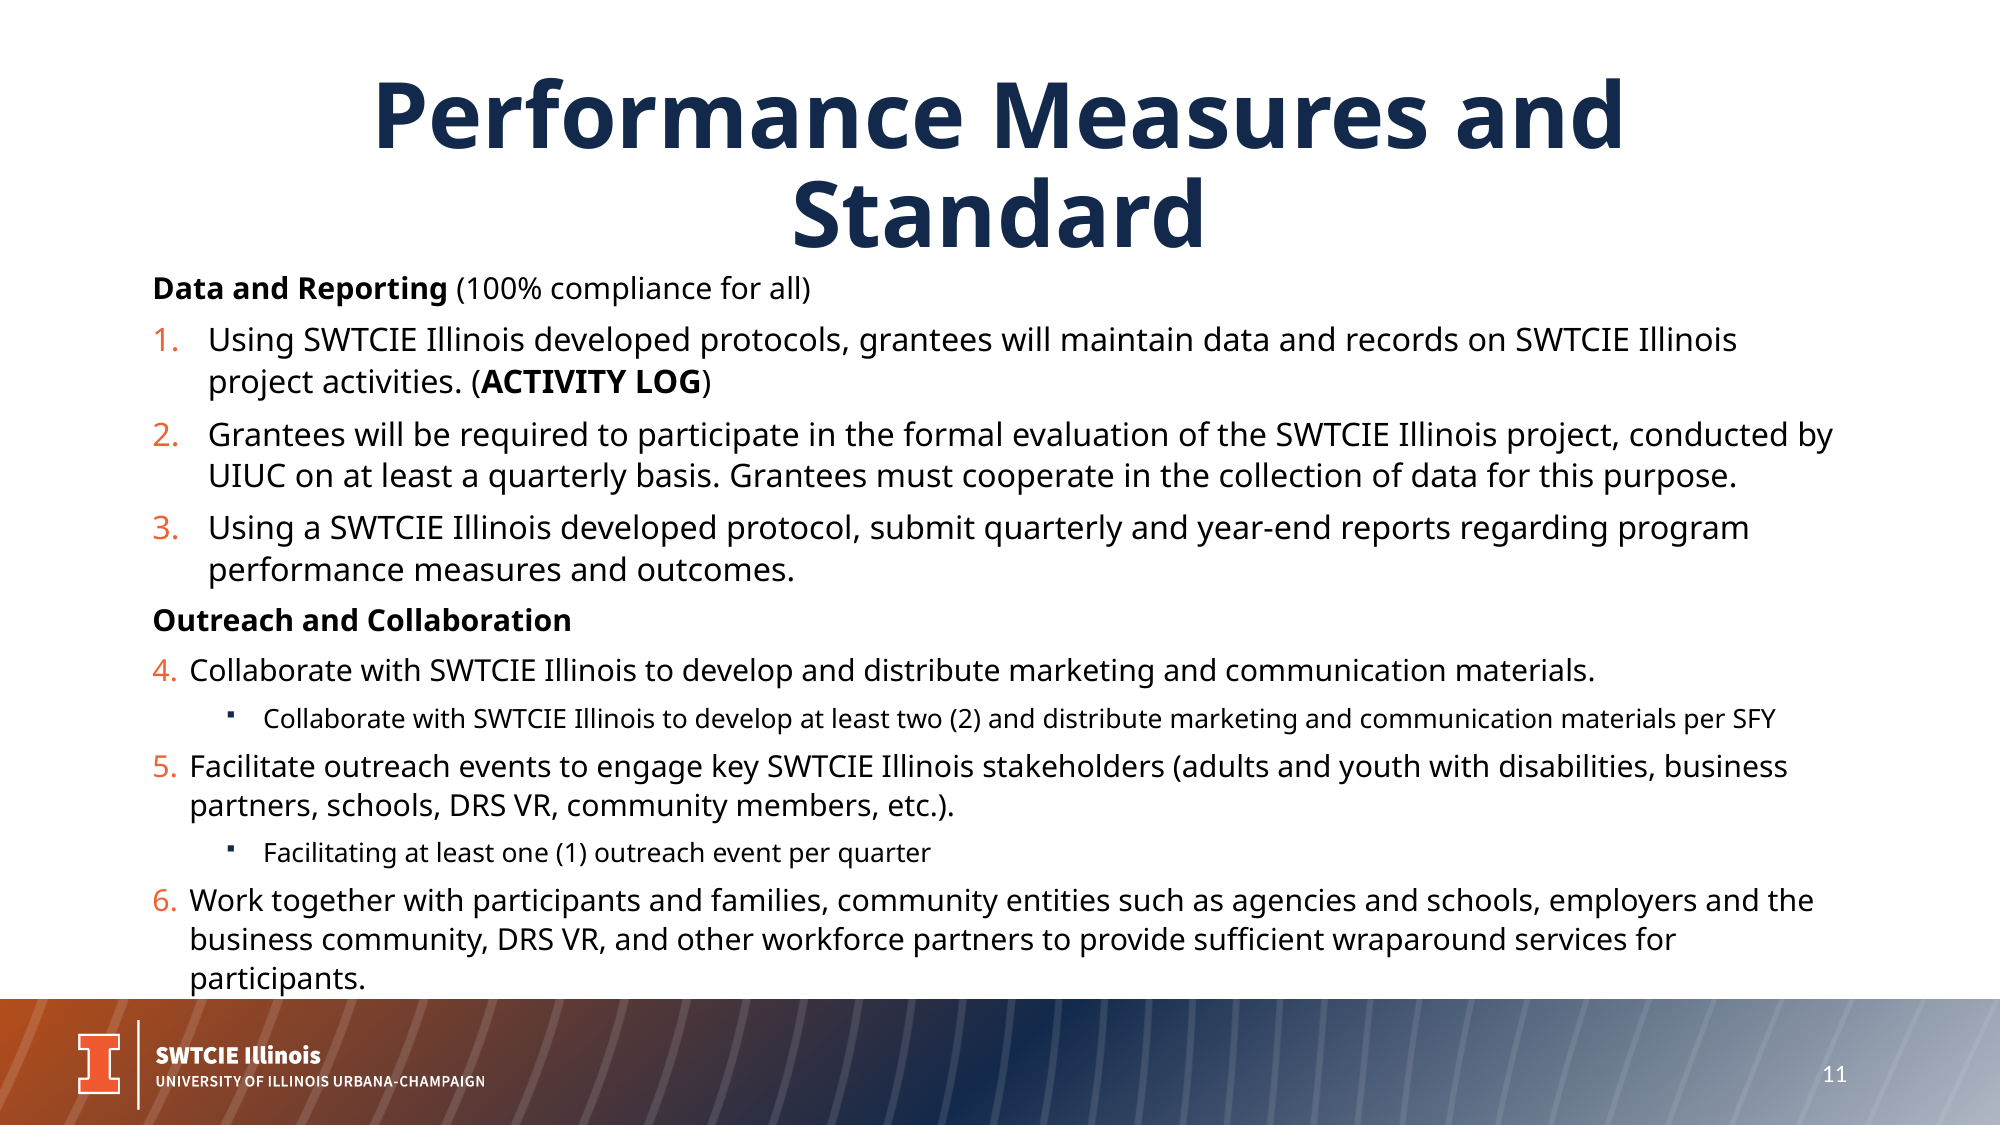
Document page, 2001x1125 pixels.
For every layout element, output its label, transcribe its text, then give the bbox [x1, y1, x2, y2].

title Performance Measures and Standard [137, 59, 1863, 259]
list Data and Reporting (100% compliance for all) Using SWTCIE Illinois developed protocols, grantees will maintain data and records on SWTCIE Illinois project activities. (ACTIVITY LOG) Grantees will be required to participate in the formal evaluation of the SWTCIE Illinois project, conducted by UIUC on at least a quarterly basis. Grantees must cooperate in the collection of data for this purpose. Using a SWTCIE Illinois developed protocol, submit quarterly and year-end reports regarding program performance measures and outcomes. Outreach and Collaboration Collaborate with SWTCIE Illinois to develop and distribute marketing and communication materials. Collaborate with SWTCIE Illinois to develop at least two (2) and distribute marketing and communication materials per SFY Facilitate outreach events to engage key SWTCIE Illinois stakeholders (adults and youth with disabilities, business partners, schools, DRS VR, community members, etc.). Facilitating at least one (1) outreach event per quarter Work together with participants and families, community entities such as agencies and schools, employers and the business community, DRS VR, and other workforce partners to provide sufficient wraparound services for participants. [137, 259, 1863, 1014]
slide_number 11 [1412, 1042, 1863, 1103]
picture [0, 999, 2000, 1125]
